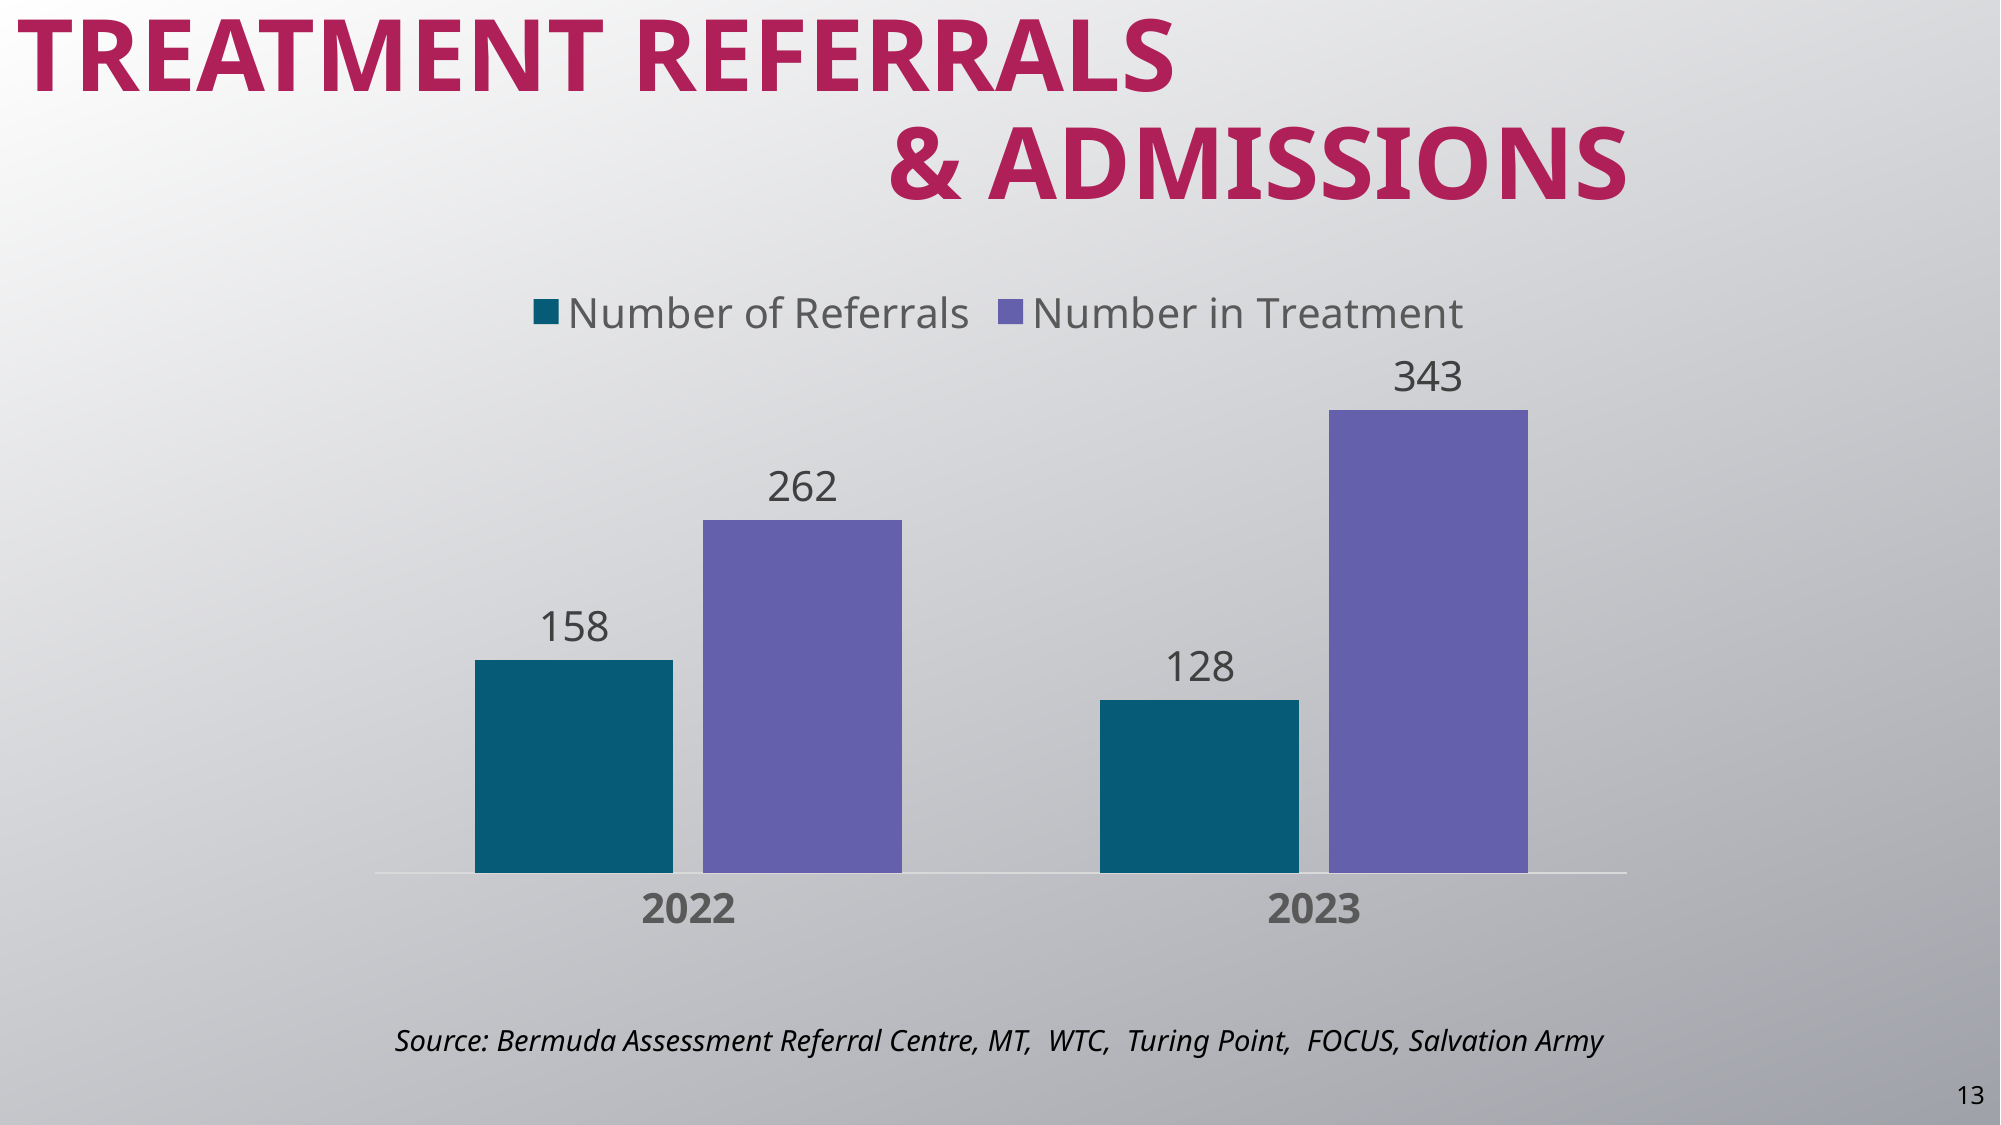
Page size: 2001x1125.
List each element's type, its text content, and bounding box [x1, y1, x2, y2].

chart [371, 263, 1628, 969]
title TREATMENT REFERRALS & ADMISSIONS [0, 0, 2000, 223]
slide_number 13 [1550, 1065, 2000, 1125]
text_box Source: Bermuda Assessment Referral Centre, MT, WTC, Turing Point, FOCUS, Salvation Army [0, 1014, 2000, 1065]
